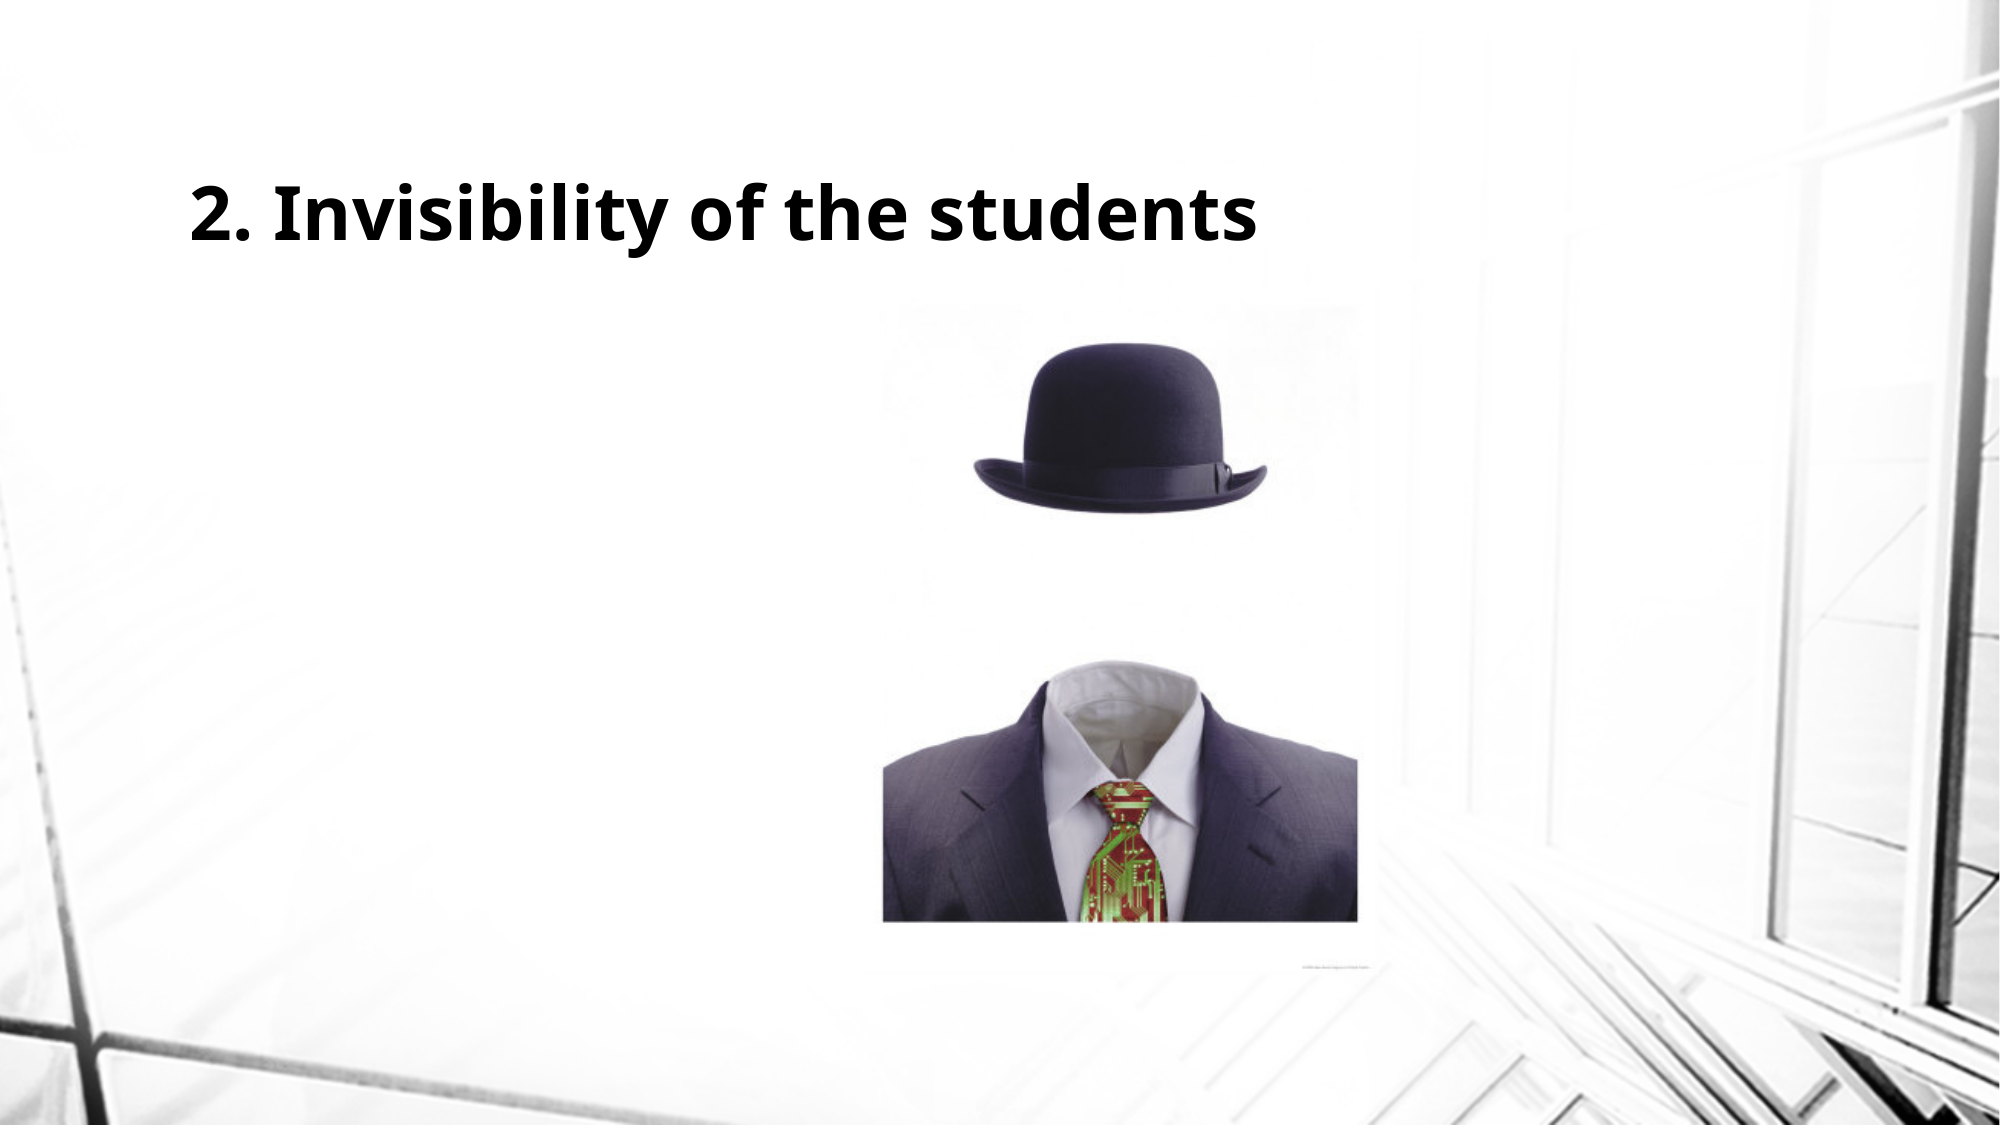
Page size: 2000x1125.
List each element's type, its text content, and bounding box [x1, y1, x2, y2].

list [862, 287, 1379, 975]
picture [0, 0, 2000, 1125]
title 2. Invisibility of the students [174, 87, 1600, 263]
